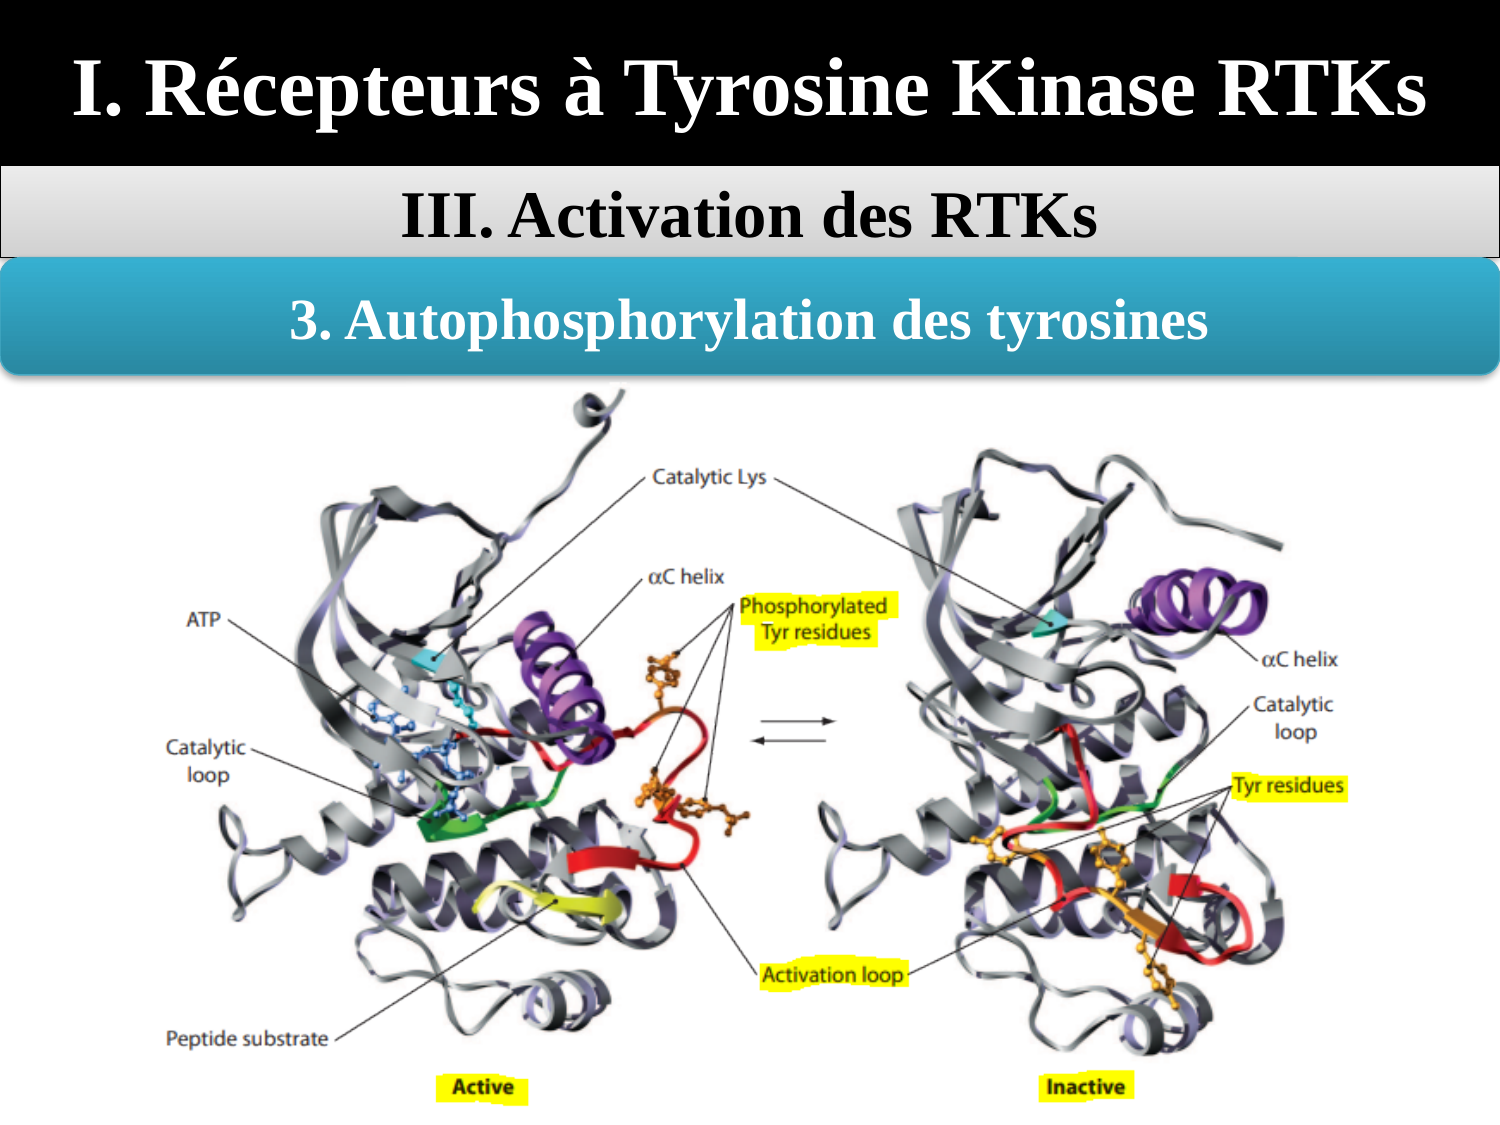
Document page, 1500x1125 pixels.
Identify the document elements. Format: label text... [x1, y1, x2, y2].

text_box 3. Autophosphorylation des tyrosines [0, 256, 1500, 376]
text_box III. Activation des RTKs [0, 166, 1500, 258]
text_box I. Récepteurs à Tyrosine Kinase RTKs [0, 0, 1500, 166]
picture [163, 374, 1371, 1122]
